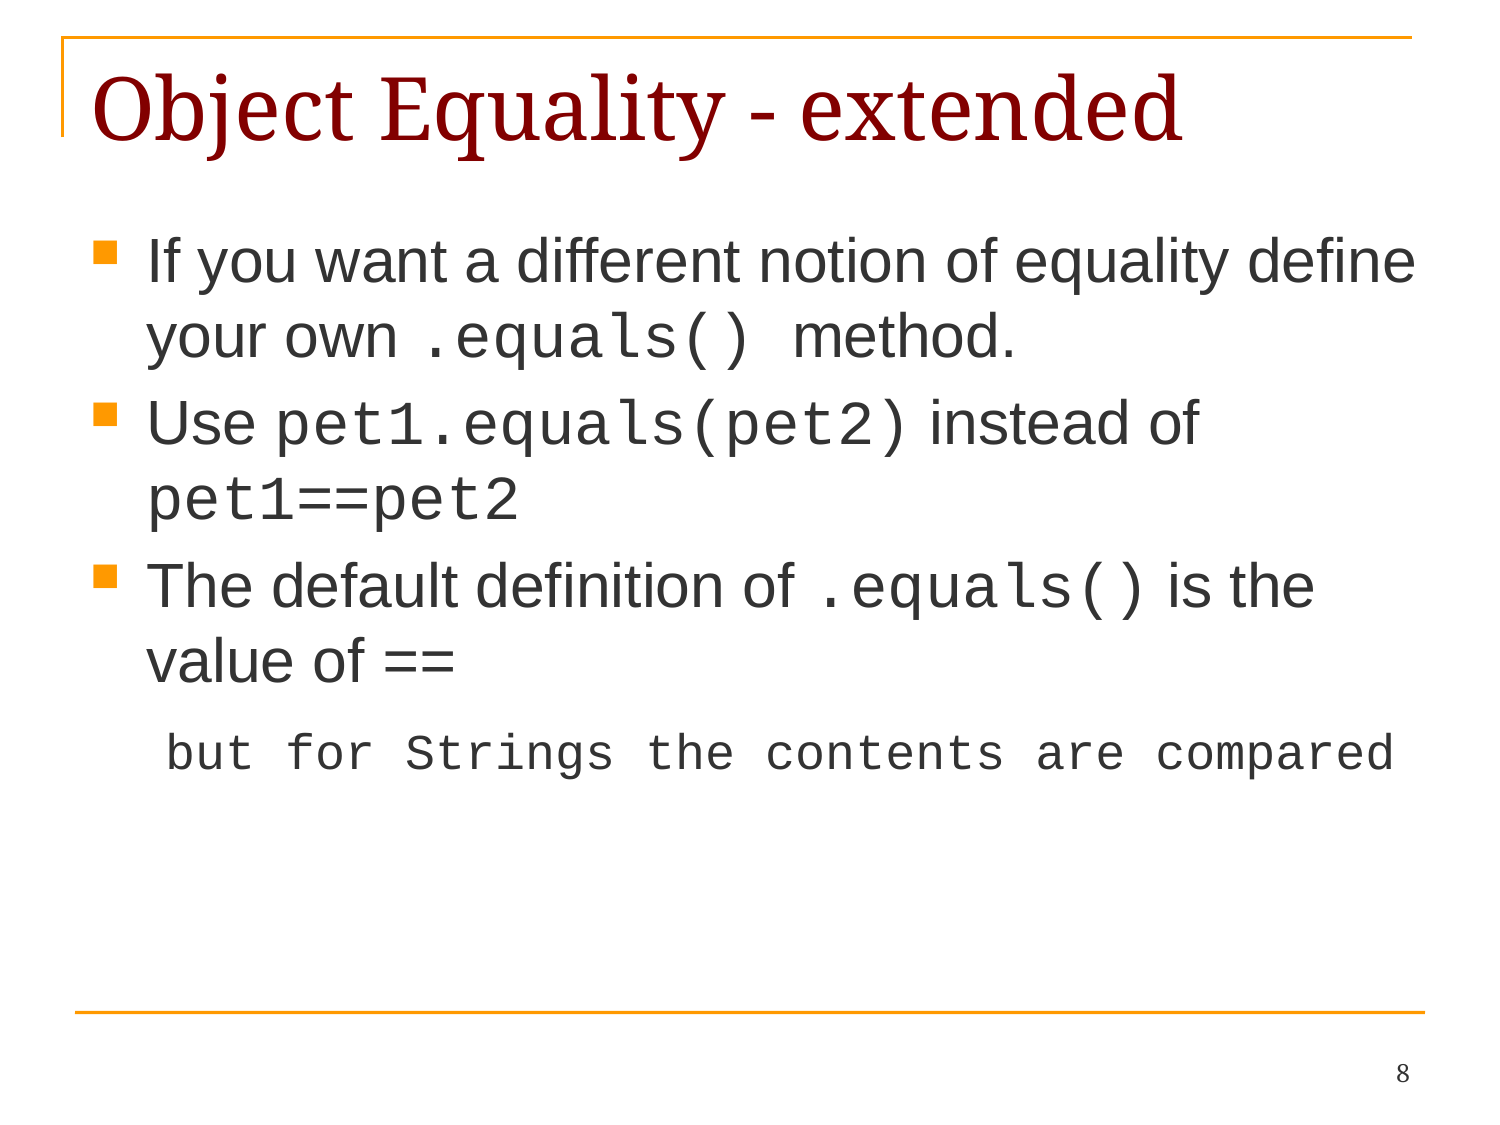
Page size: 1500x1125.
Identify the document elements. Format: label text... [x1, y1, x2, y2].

title Object Equality - extended [74, 45, 1426, 212]
slide_number 8 [1074, 1023, 1426, 1100]
list If you want a different notion of equality define your own .equals() method. Use pet1.equals(pet2) instead of pet1==pet2 The default definition of .equals() is the value of == but for Strings the contents are compared [74, 212, 1476, 1051]
